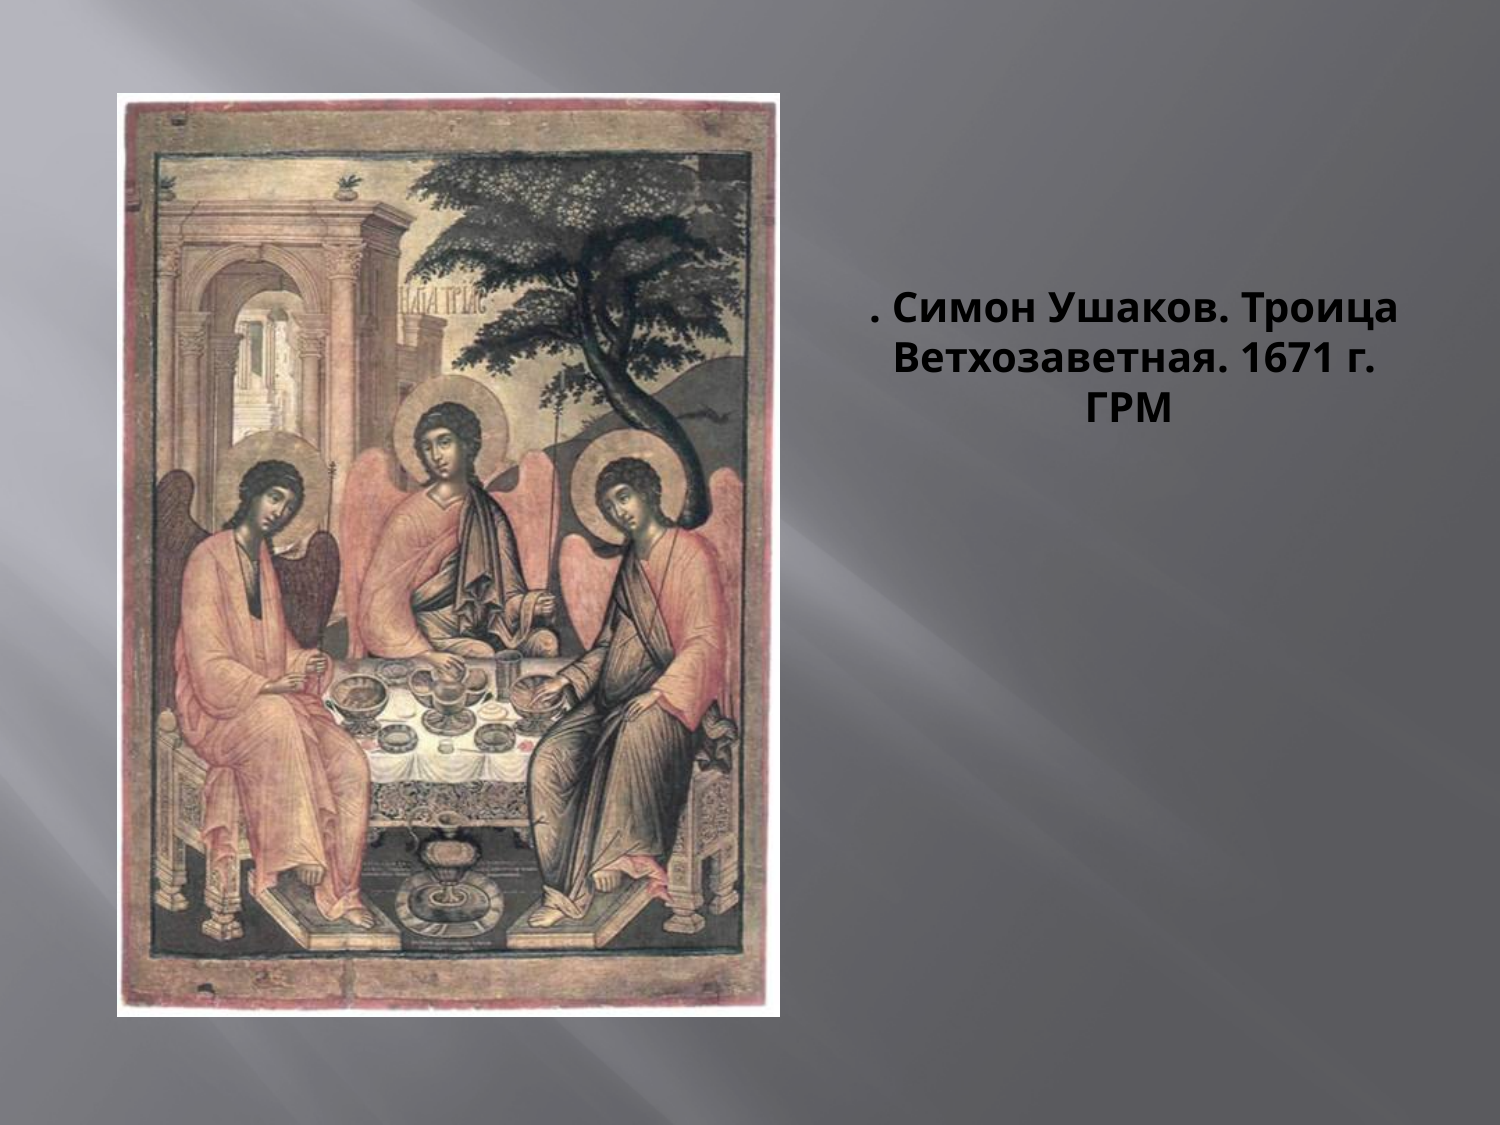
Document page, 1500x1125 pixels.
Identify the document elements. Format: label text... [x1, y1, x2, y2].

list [116, 93, 780, 1017]
title . Симон Ушаков. Троица Ветхозаветная. 1671 г. ГРМ [843, 257, 1425, 504]
